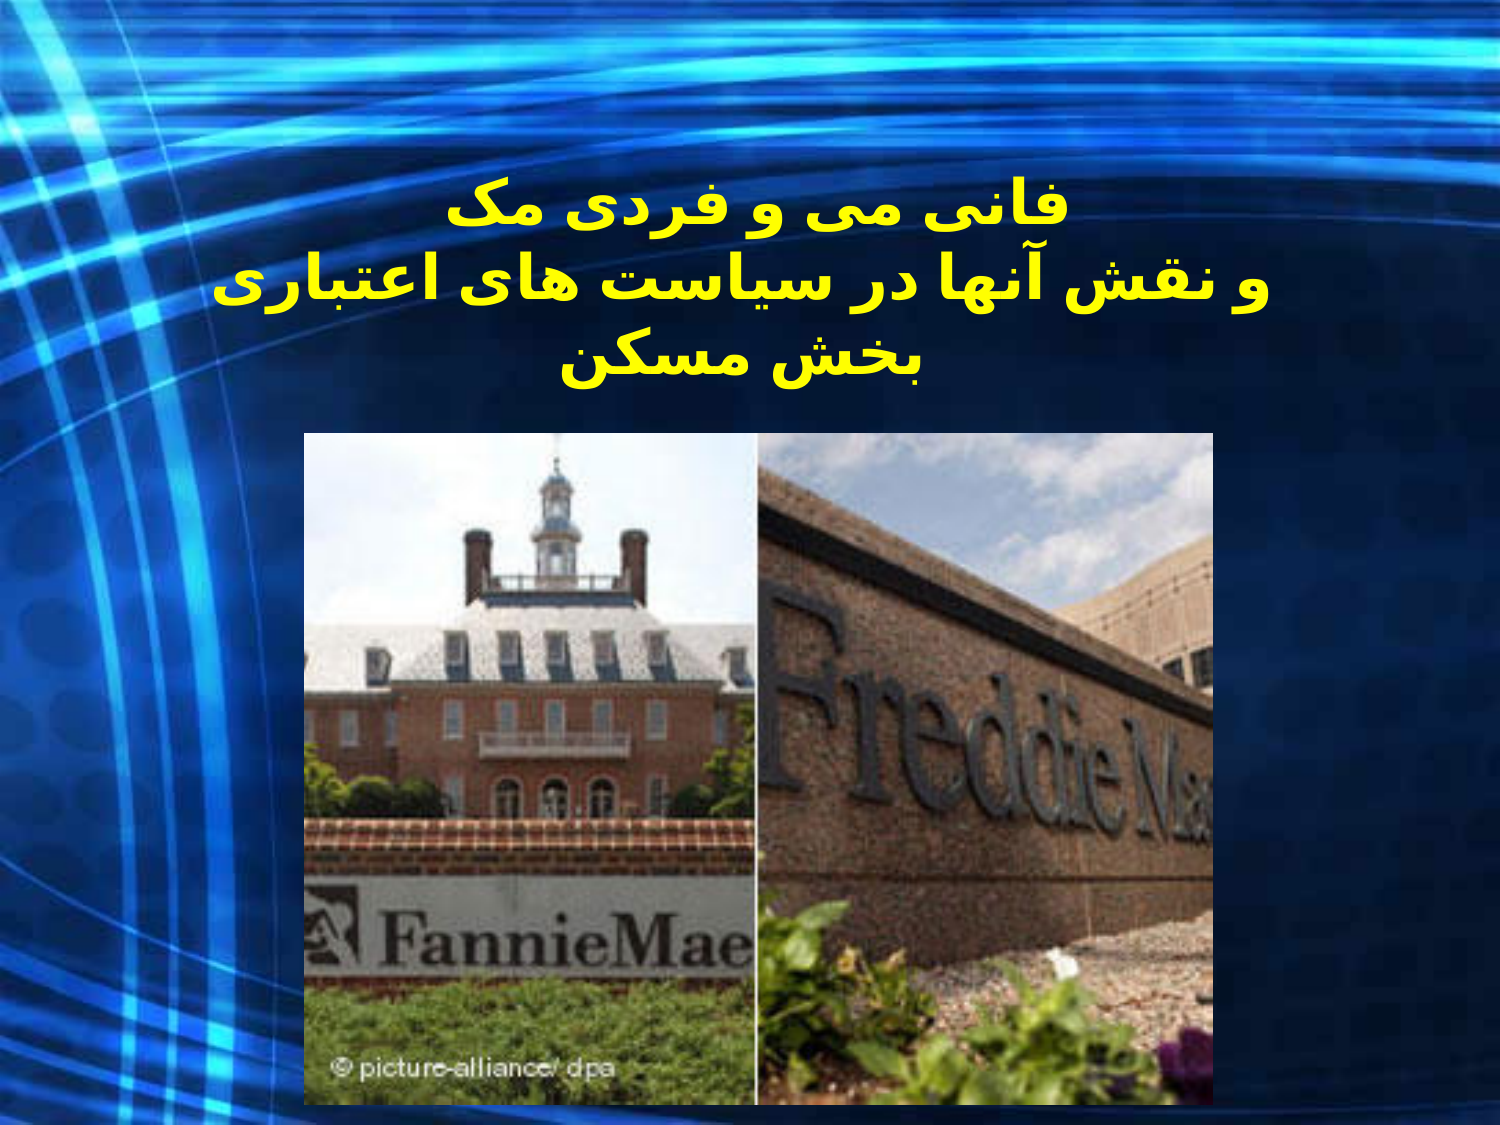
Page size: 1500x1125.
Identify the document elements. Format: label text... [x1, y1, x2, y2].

picture [0, 0, 1500, 1125]
title فانی می و فردی مک و نقش آنها در سیاست های اعتباری بخش مسکن [152, 81, 1334, 394]
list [304, 433, 1213, 1105]
